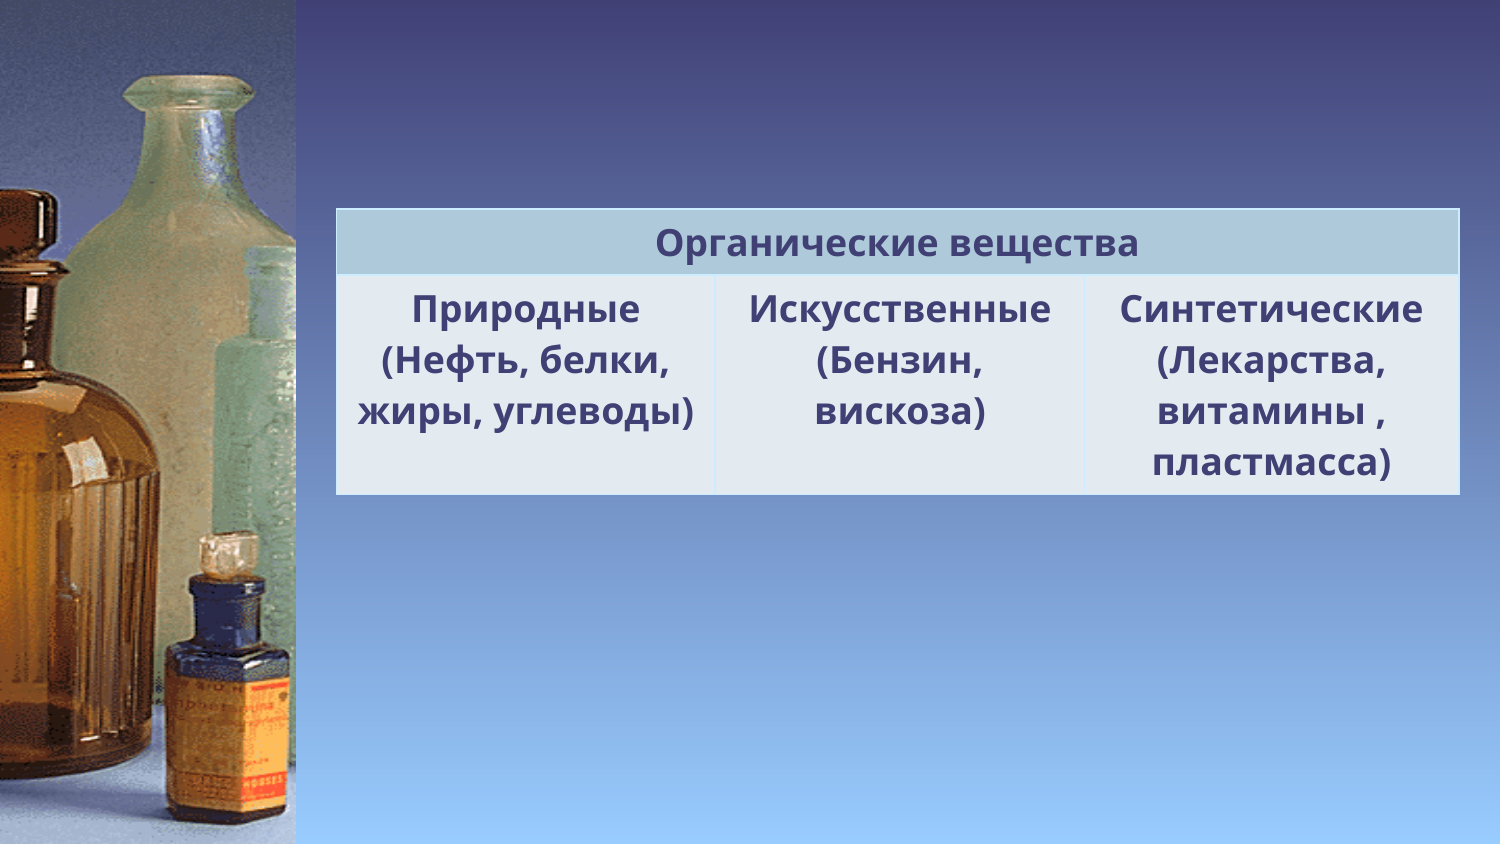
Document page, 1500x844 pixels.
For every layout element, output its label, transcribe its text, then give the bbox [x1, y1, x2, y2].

table_cell Природные (Нефть, белки, жиры, углеводы) [337, 276, 714, 494]
table_header Органические вещества [337, 210, 1458, 274]
table_cell Синтетические (Лекарства, витамины , пластмасса) [1085, 276, 1458, 494]
picture [0, 0, 296, 844]
table_cell Искусственные (Бензин, вискоза) [716, 276, 1084, 494]
